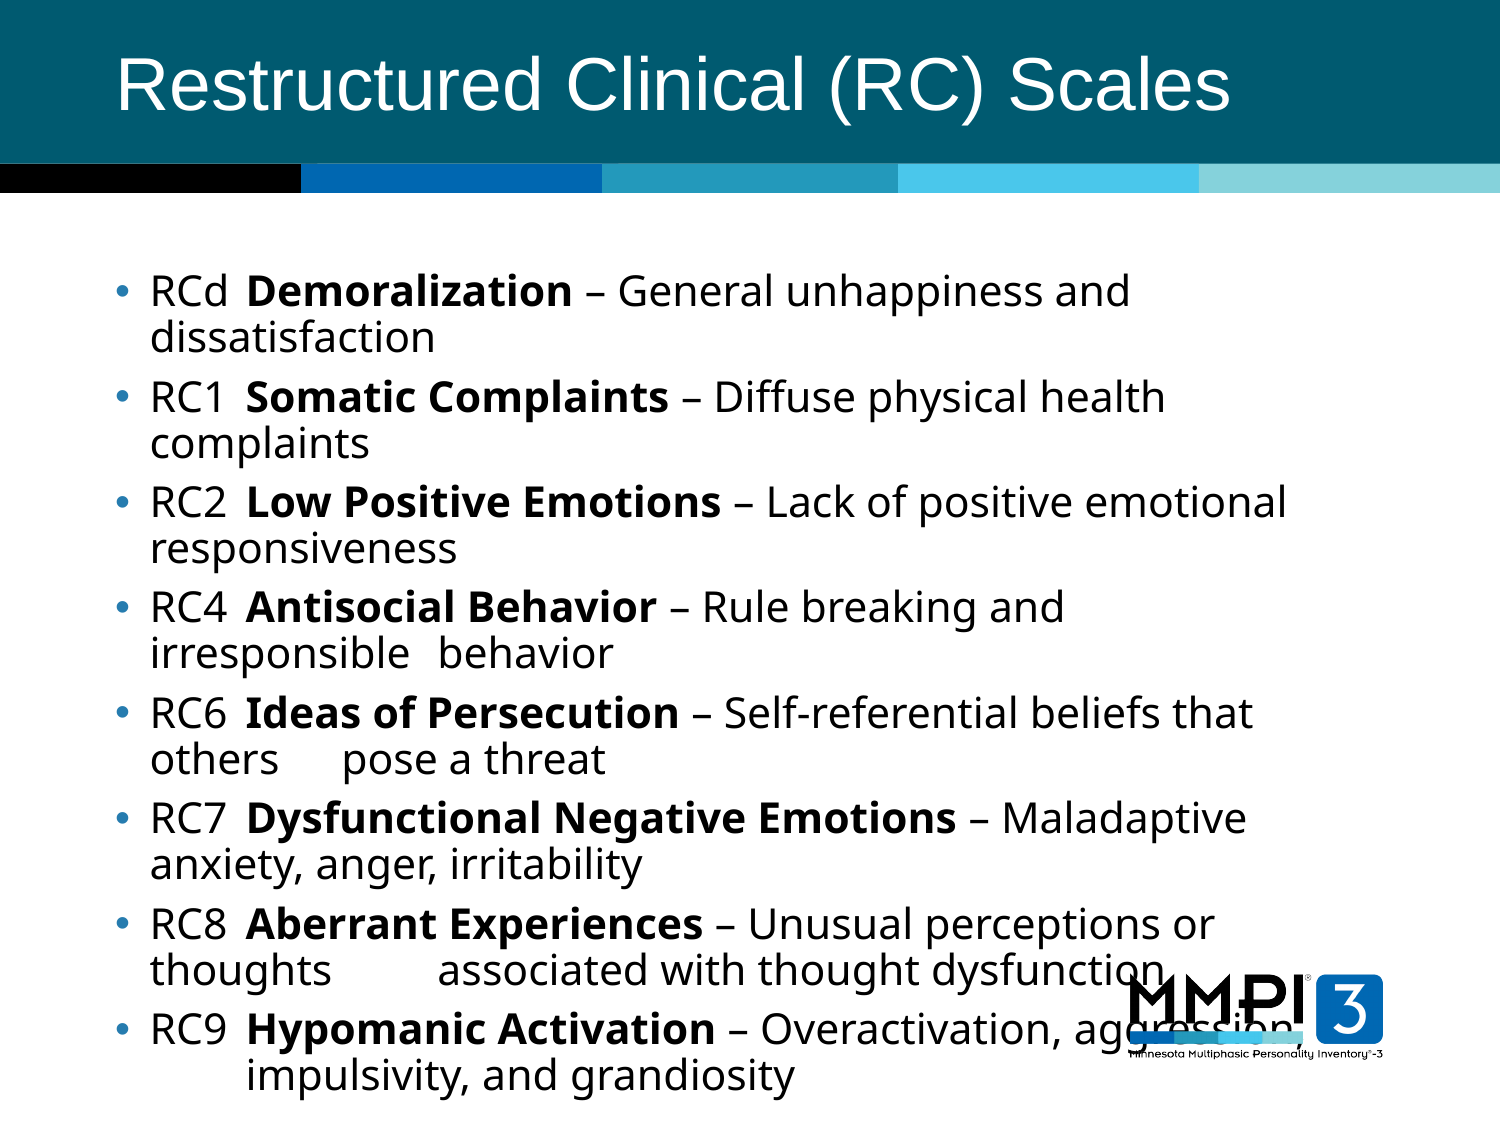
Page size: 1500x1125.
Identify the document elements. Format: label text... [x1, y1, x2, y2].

picture [1130, 973, 1383, 1060]
list RCd Demoralization – General unhappiness and dissatisfaction RC1 Somatic Complaints – Diffuse physical health complaints RC2 Low Positive Emotions – Lack of positive emotional responsiveness RC4 Antisocial Behavior – Rule breaking and irresponsible behavior RC6 Ideas of Persecution – Self-referential beliefs that others pose a threat RC7 Dysfunctional Negative Emotions – Maladaptive anxiety, anger, irritability RC8 Aberrant Experiences – Unusual perceptions or thoughts associated with thought dysfunction RC9 Hypomanic Activation – Overactivation, aggression, impulsivity, and grandiosity [100, 262, 1338, 1113]
title Restructured Clinical (RC) Scales [100, 38, 1483, 144]
